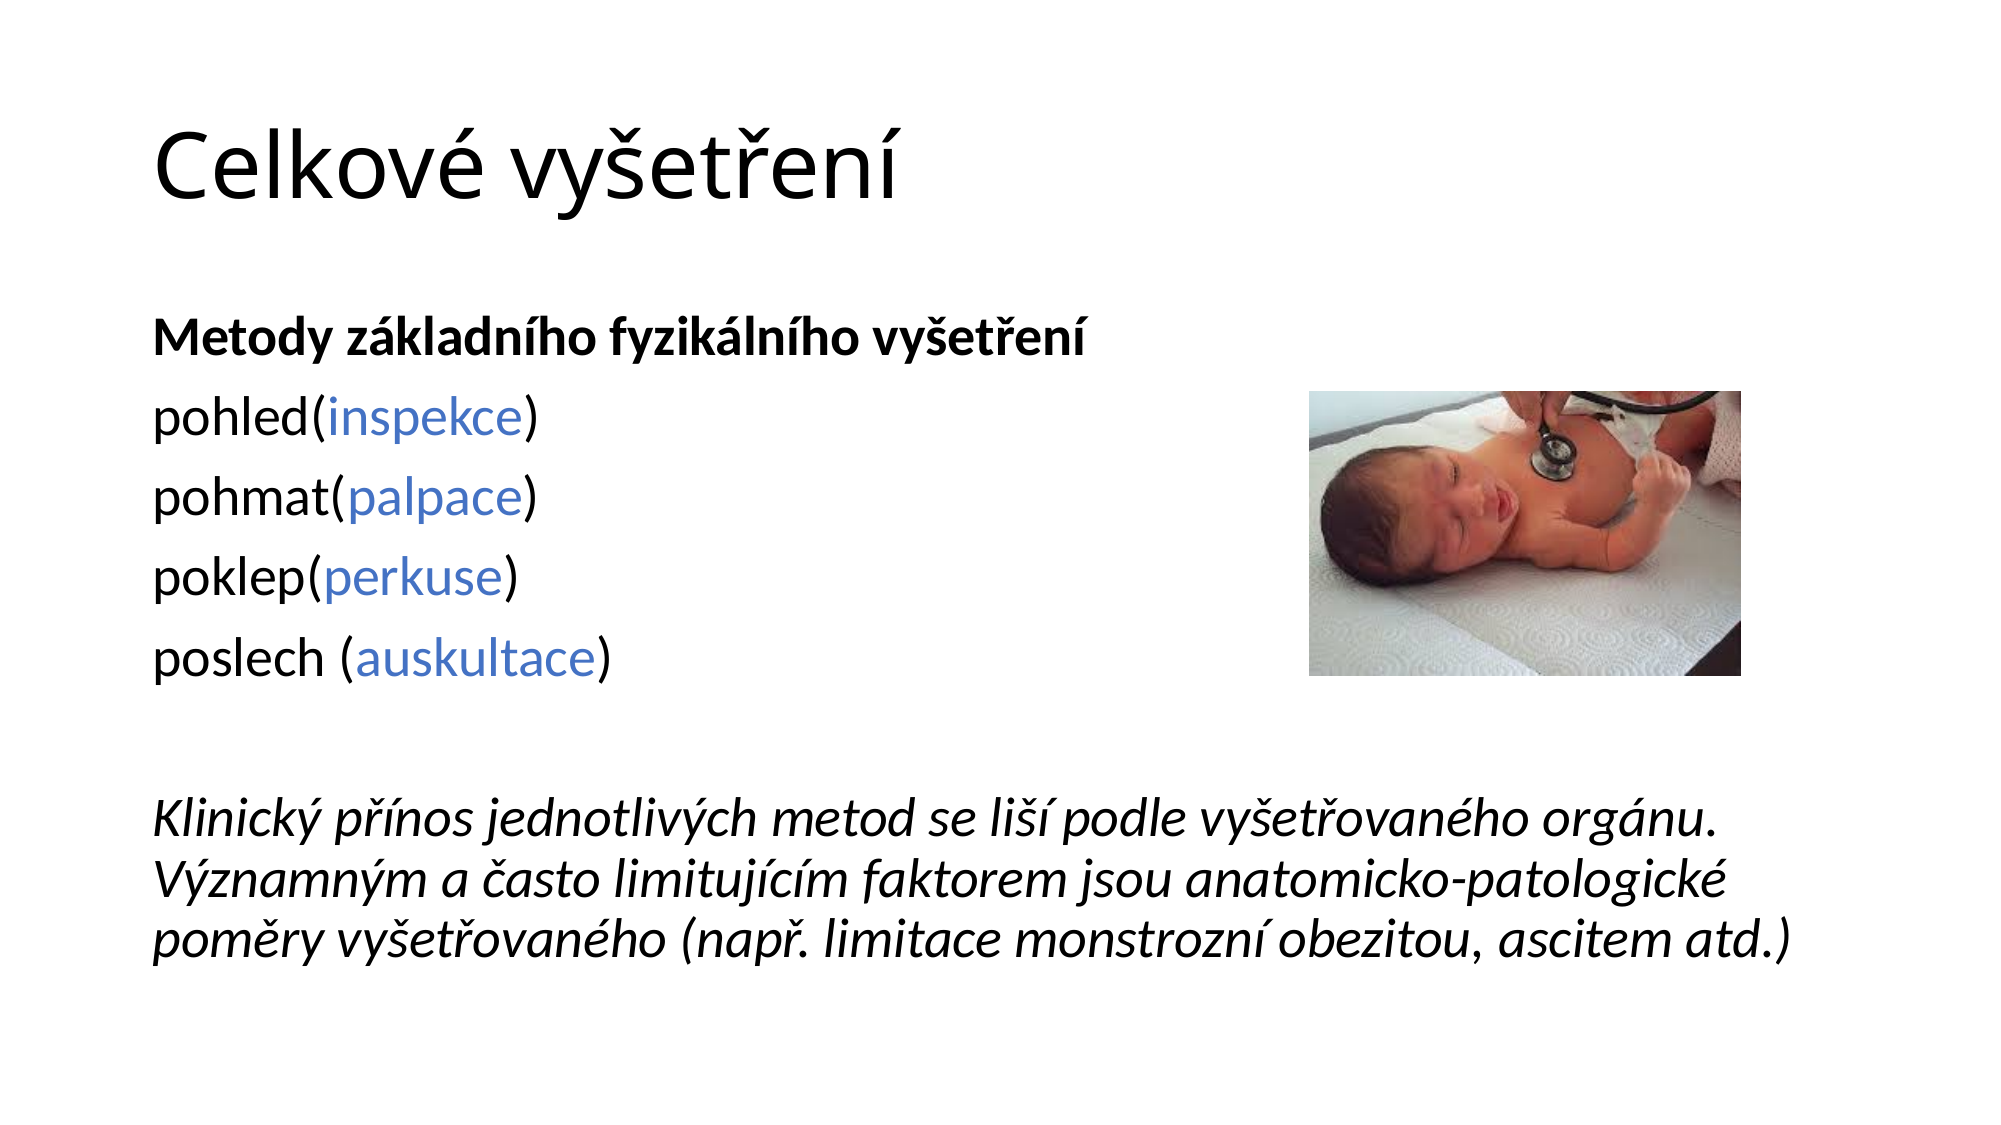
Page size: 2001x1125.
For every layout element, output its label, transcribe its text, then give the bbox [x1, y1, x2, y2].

list Metody základního fyzikálního vyšetření pohled(inspekce) pohmat(palpace) poklep(perkuse) poslech (auskultace) Klinický přínos jednotlivých metod se liší podle vyšetřovaného orgánu. Významným a často limitujícím faktorem jsou anatomicko-patologické poměry vyšetřovaného (např. limitace monstrozní obezitou, ascitem atd.) [137, 299, 1863, 1014]
title Celkové vyšetření [137, 59, 1863, 278]
picture [1309, 391, 1741, 676]
